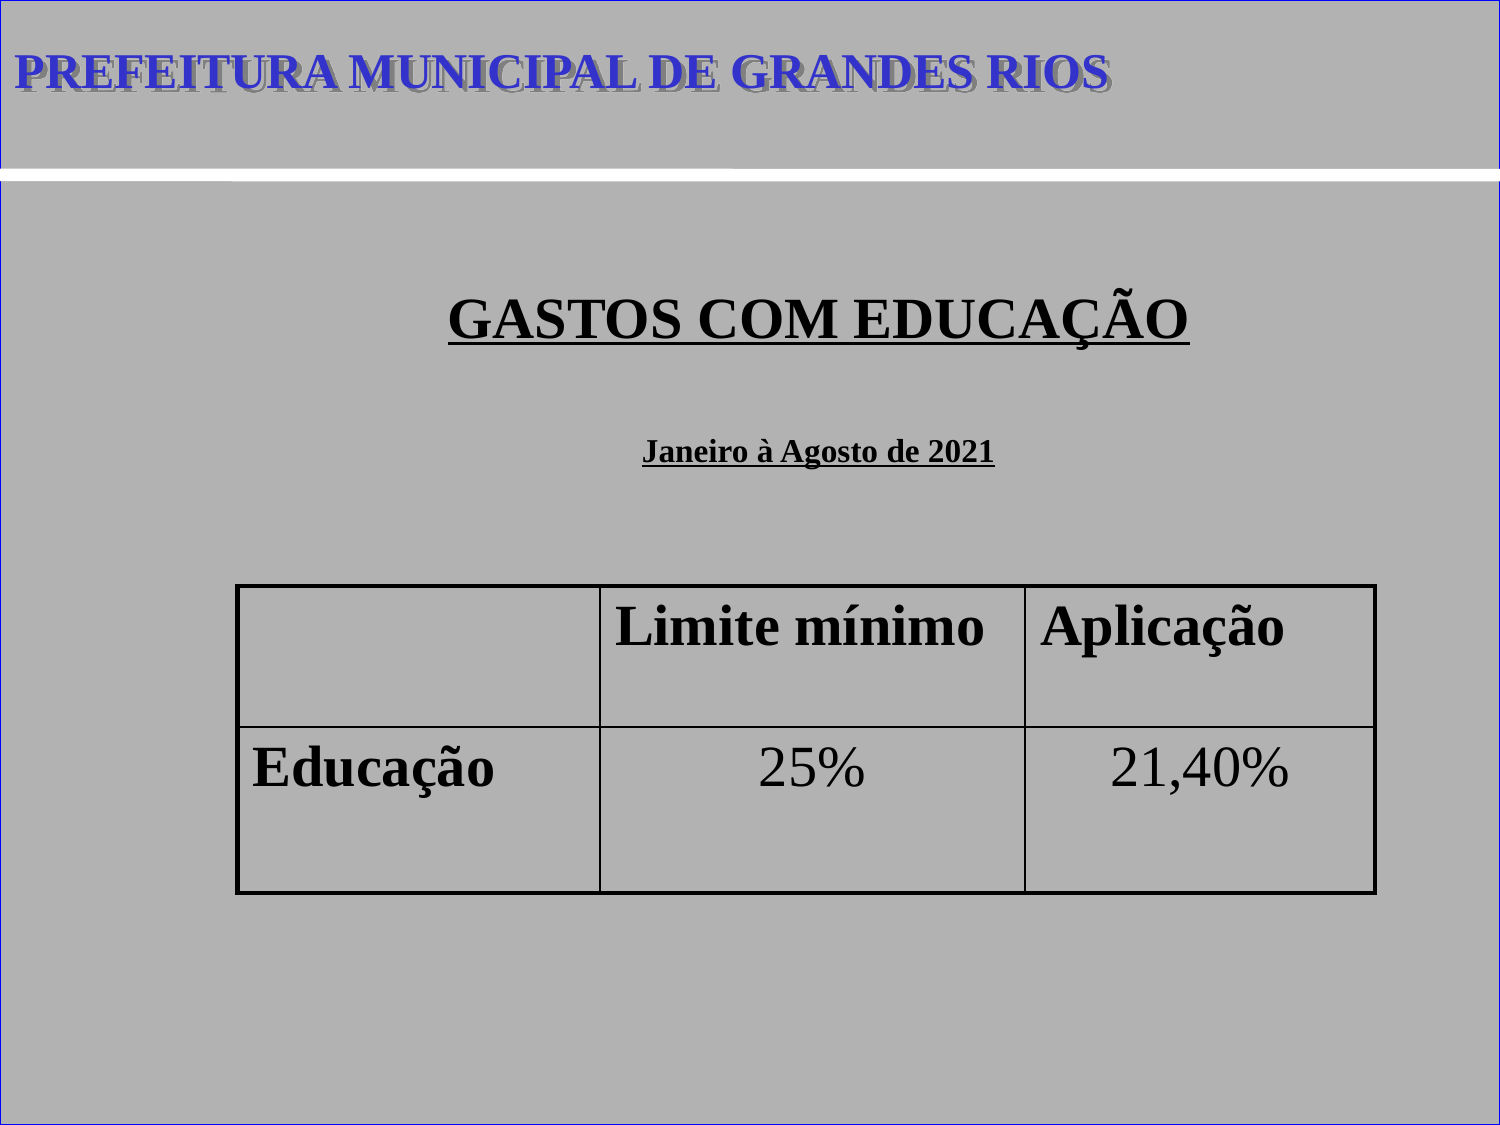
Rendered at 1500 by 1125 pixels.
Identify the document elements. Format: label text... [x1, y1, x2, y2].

text_box [0, 0, 1500, 1125]
table_header [240, 588, 599, 726]
table_header Aplicação [1026, 588, 1373, 726]
table_cell 25% [601, 728, 1024, 891]
table_cell Educação [240, 728, 599, 891]
text_box PREFEITURA MUNICIPAL DE GRANDES RIOS [0, 30, 1424, 106]
text_box GASTOS COM EDUCAÇÃO Janeiro à Agosto de 2021 [212, 237, 1425, 1125]
table_cell 21,40% [1026, 728, 1373, 891]
table_header Limite mínimo [601, 588, 1024, 726]
